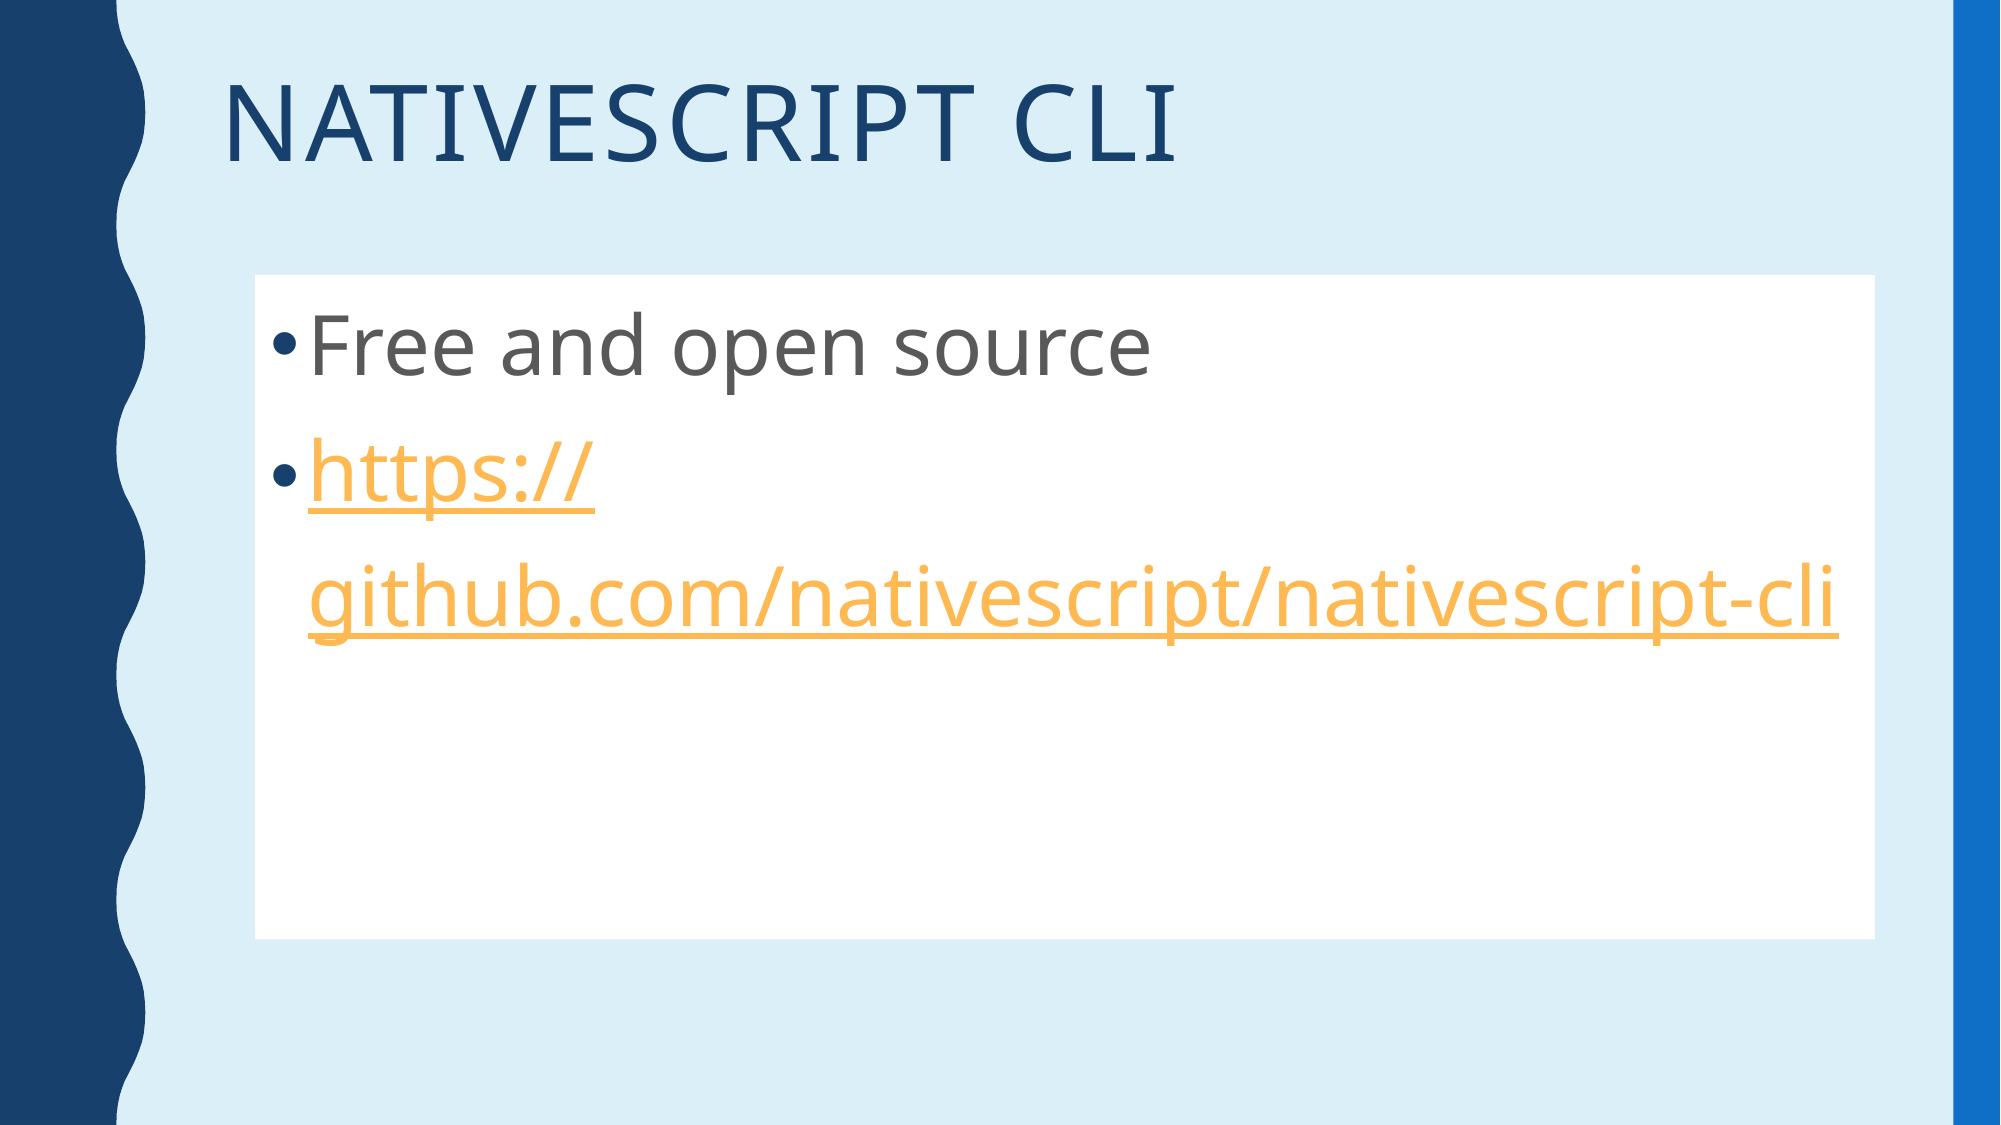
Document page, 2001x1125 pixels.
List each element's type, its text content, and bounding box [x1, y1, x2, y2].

title Nativescript cli [205, 62, 1875, 308]
list Free and open source https://github.com/nativescript/nativescript-cli [255, 275, 1875, 940]
